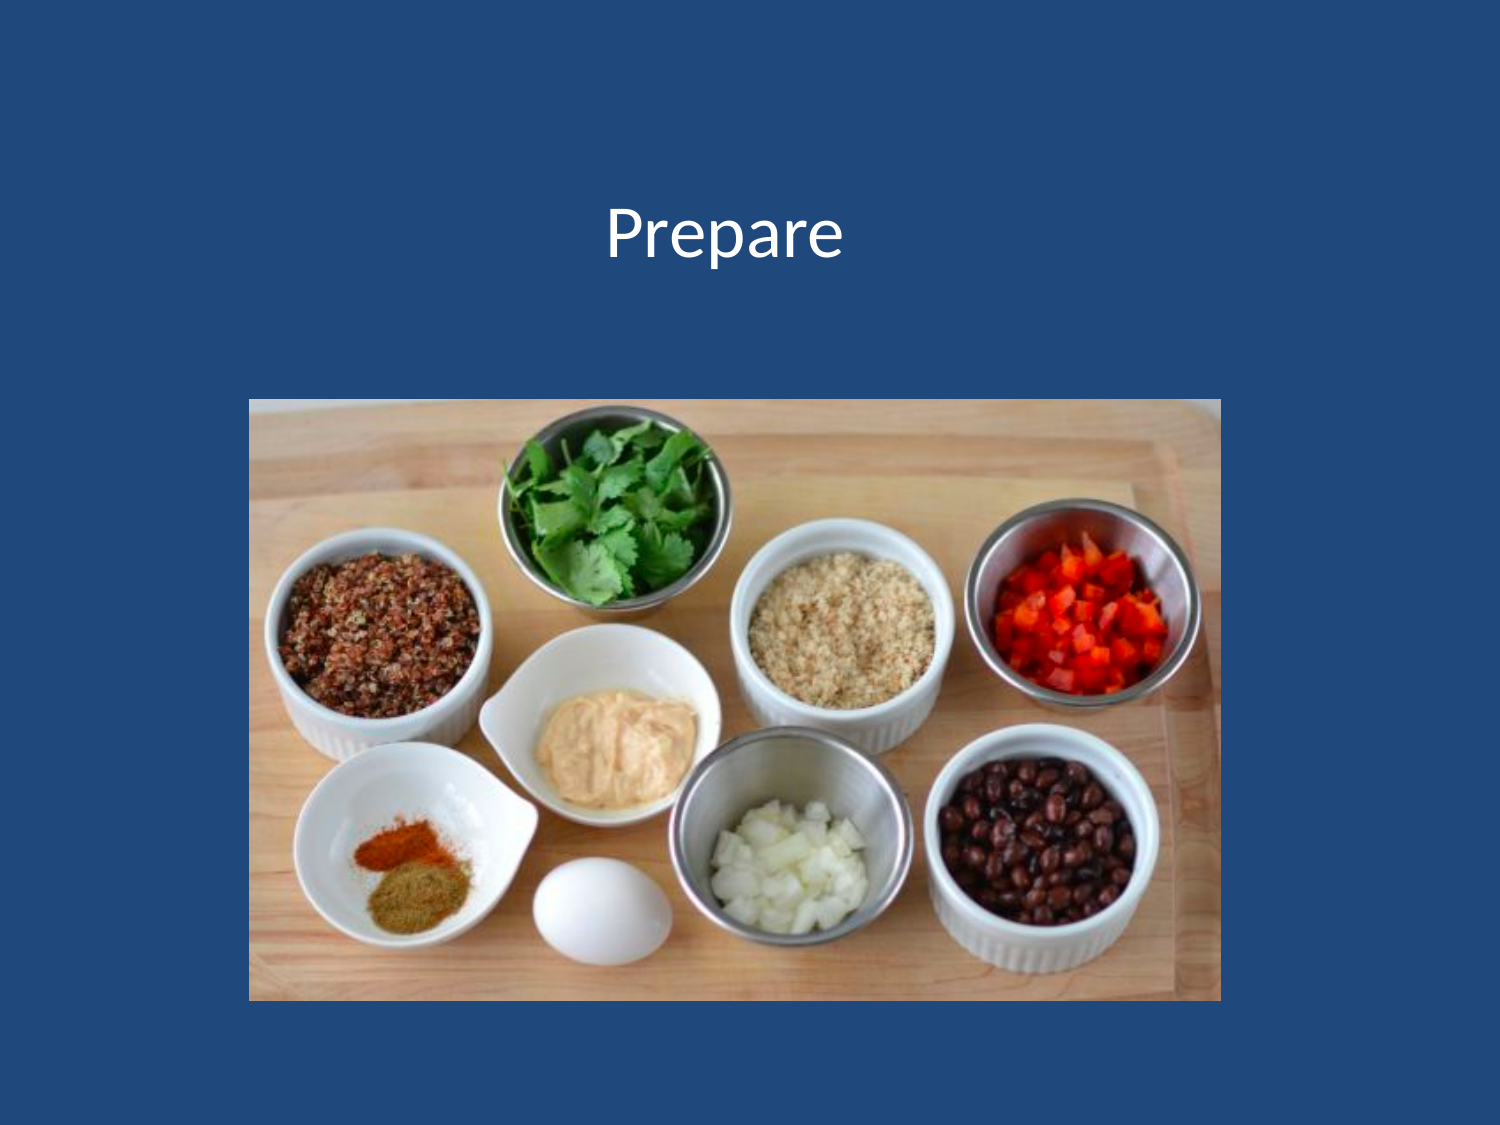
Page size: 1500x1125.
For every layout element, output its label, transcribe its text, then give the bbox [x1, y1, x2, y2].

text_box Prepare [174, 174, 1275, 280]
picture [249, 399, 1221, 1001]
